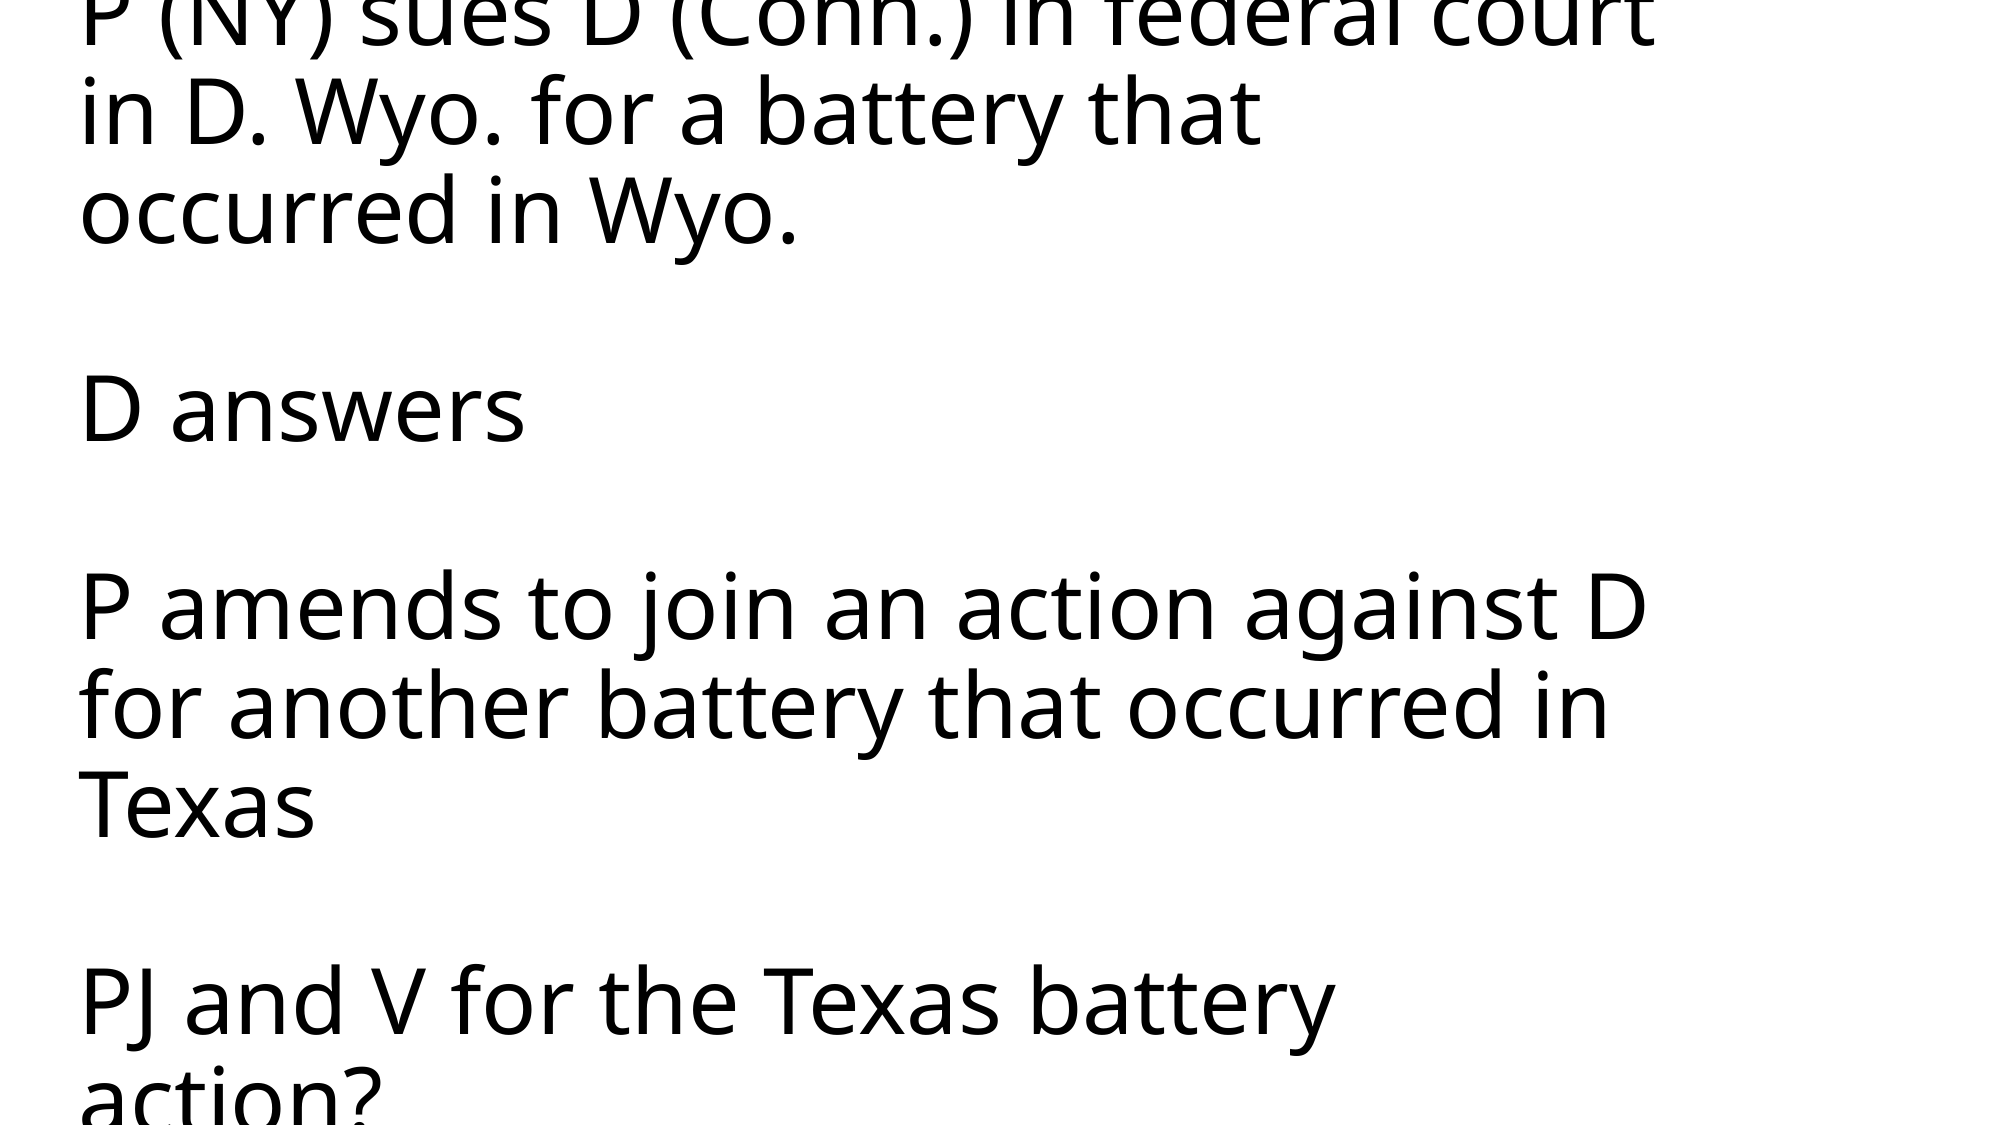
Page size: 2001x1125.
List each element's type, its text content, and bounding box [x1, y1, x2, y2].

title P (NY) sues D (Conn.) in federal court in D. Wyo. for a battery that occurred in Wyo. D answers P amends to join an action against D for another battery that occurred in Texas PJ and V for the Texas battery action? [64, 45, 1675, 1075]
